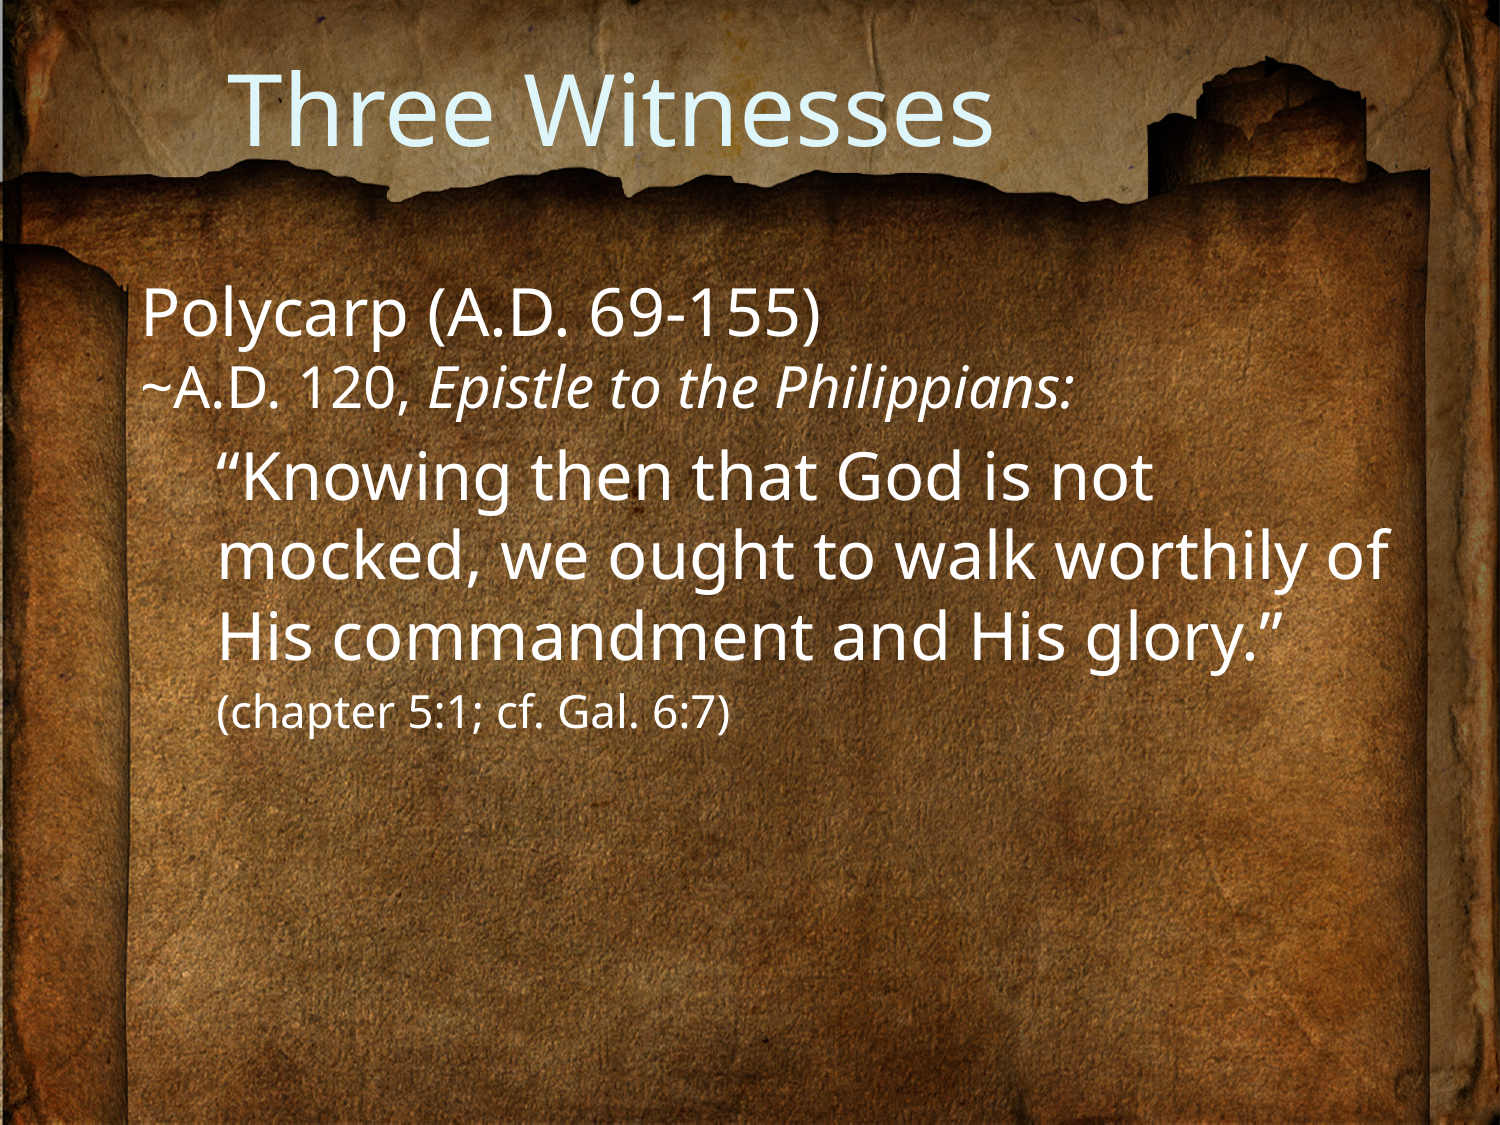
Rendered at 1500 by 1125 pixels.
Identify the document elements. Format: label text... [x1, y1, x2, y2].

list Polycarp (A.D. 69-155) ~A.D. 120, Epistle to the Philippians: “Knowing then that God is not mocked, we ought to walk worthily of His commandment and His glory.” (chapter 5:1; cf. Gal. 6:7) [125, 262, 1425, 1125]
title Three Witnesses [75, 12, 1150, 200]
picture [0, 0, 1500, 1125]
